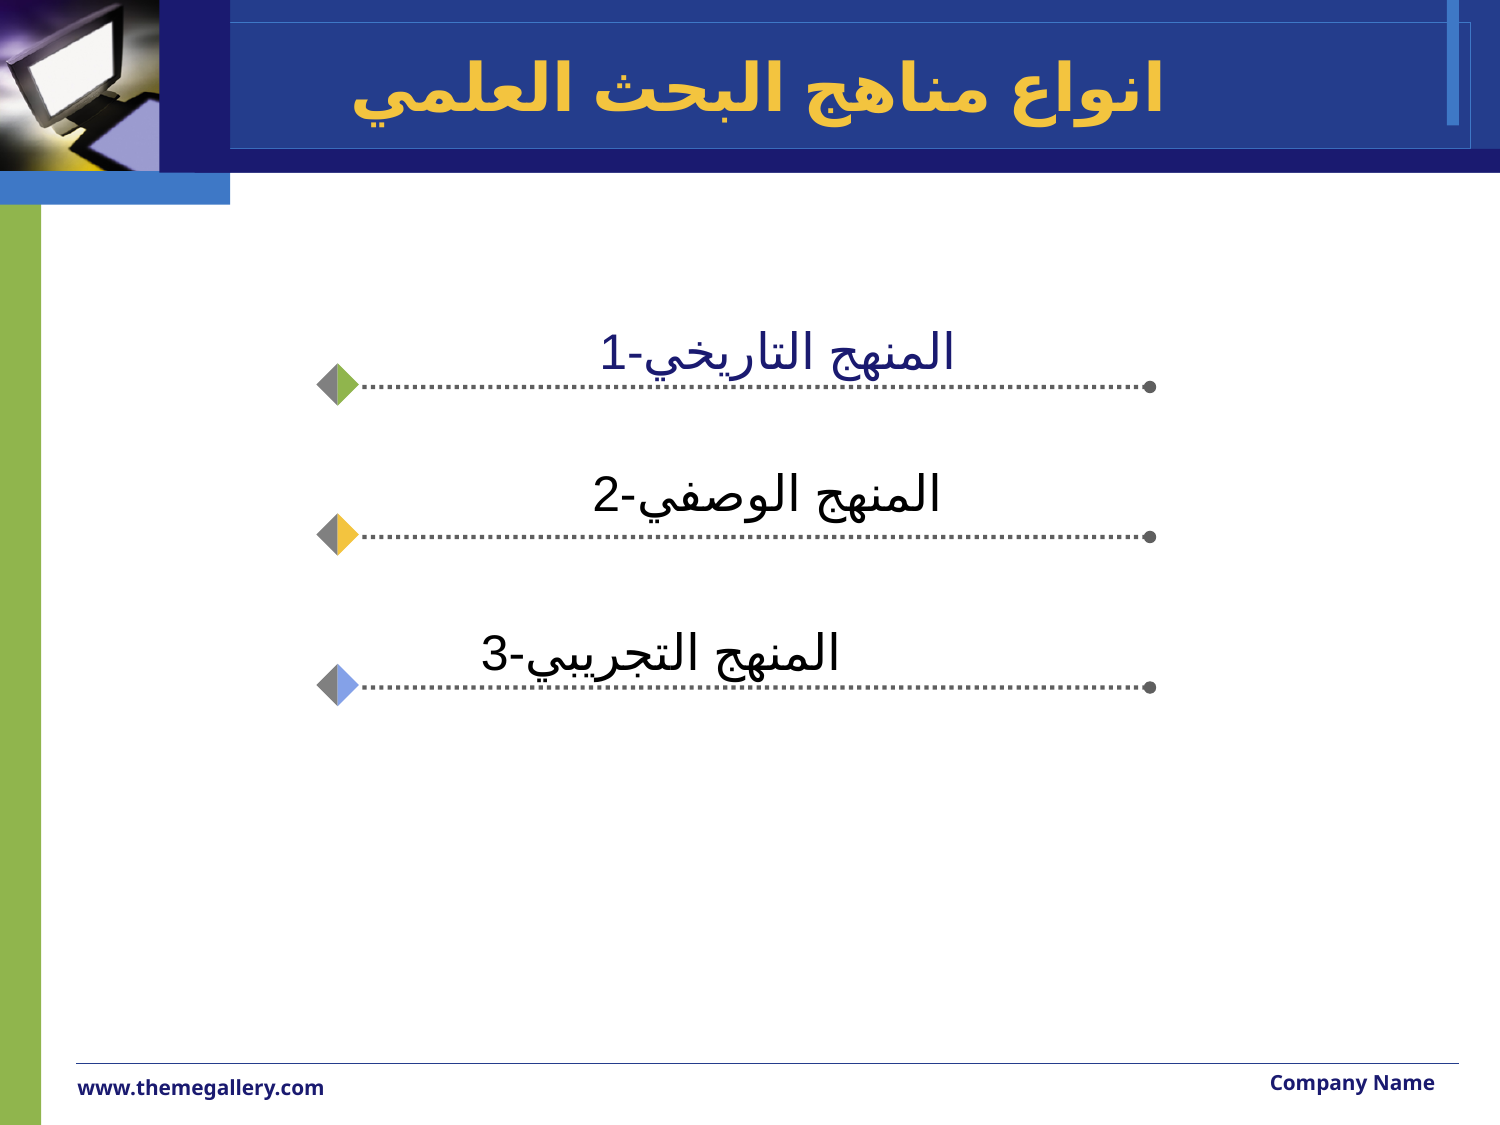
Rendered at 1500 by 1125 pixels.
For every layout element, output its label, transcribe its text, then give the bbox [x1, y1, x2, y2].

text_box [322, 369, 353, 400]
text_box 1-المنهج التاريخي [584, 312, 1018, 387]
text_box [322, 454, 1150, 550]
text_box [1142, 380, 1157, 394]
slide_number www.themegallery.com [62, 1067, 475, 1105]
title انواع مناهج البحث العلمي [122, 38, 1413, 131]
footer Company Name [1149, 1062, 1450, 1100]
picture [0, 0, 159, 171]
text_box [322, 612, 1150, 700]
